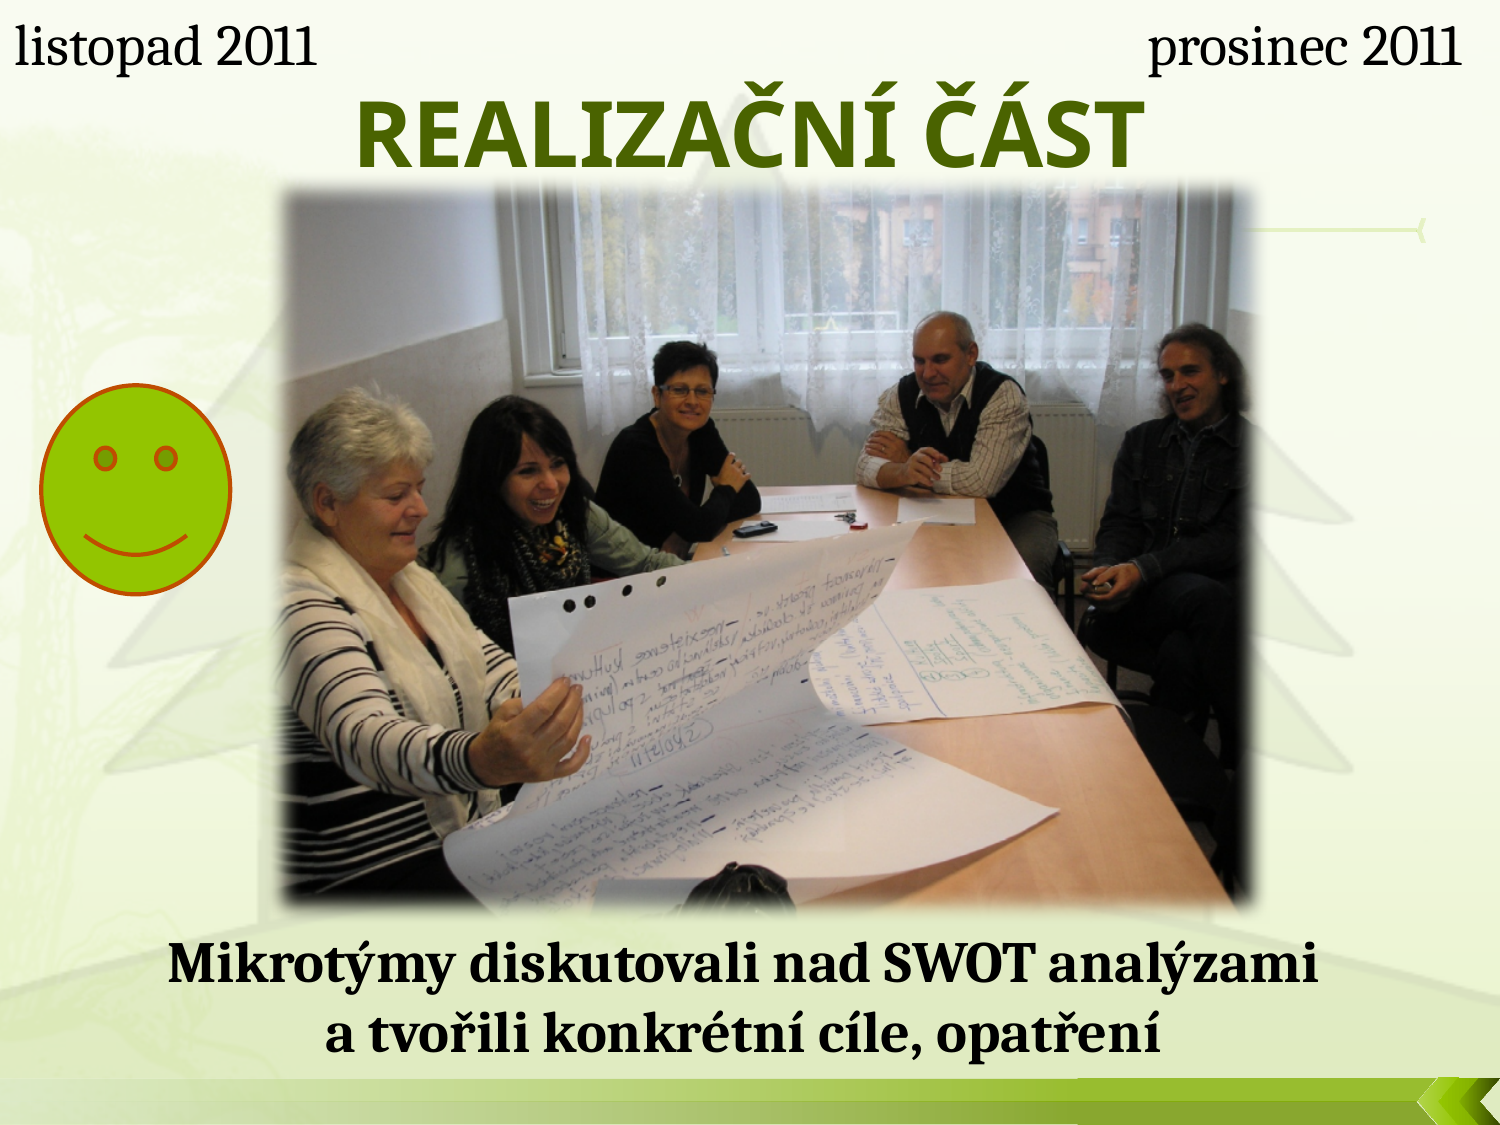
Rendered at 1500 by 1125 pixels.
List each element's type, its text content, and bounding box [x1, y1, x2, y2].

text_box prosinec 2011 [1132, 0, 1477, 85]
title REALIZAČNÍ ČÁST [0, 66, 1500, 195]
text_box listopad 2011 [0, 0, 396, 85]
text_box [39, 383, 233, 597]
text_box Mikrotýmy diskutovali nad SWOT analýzami a tvořili konkrétní cíle, opatření [0, 916, 1500, 1072]
picture [265, 172, 1271, 925]
